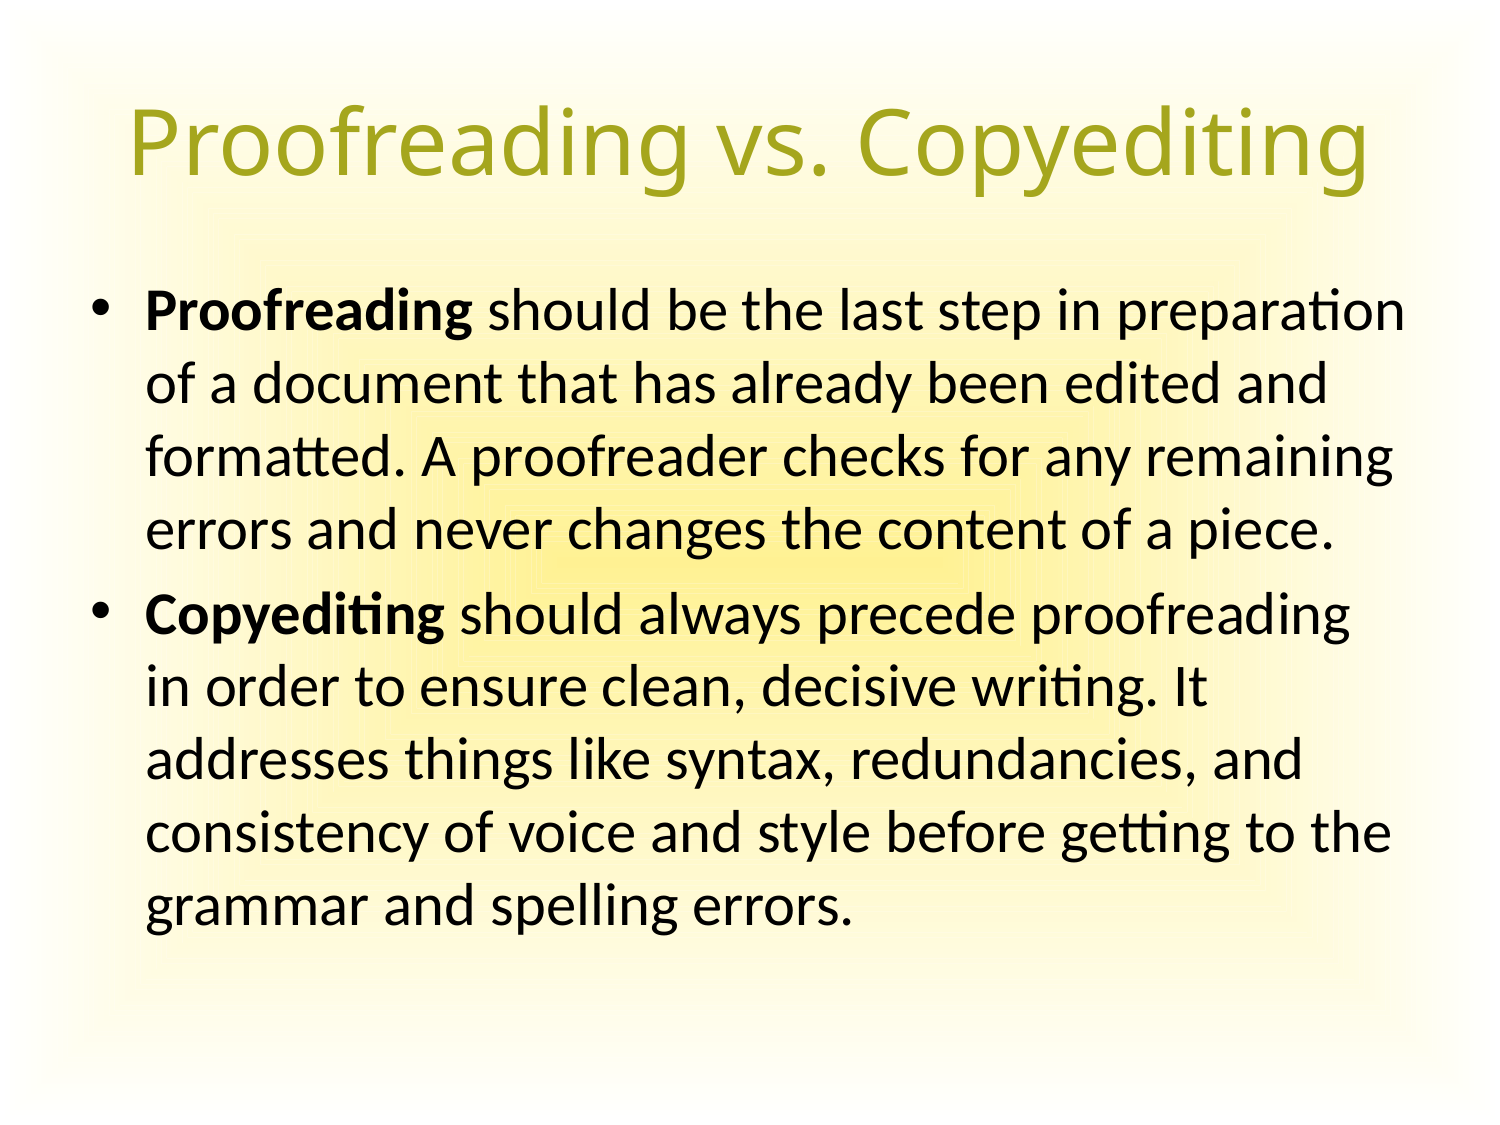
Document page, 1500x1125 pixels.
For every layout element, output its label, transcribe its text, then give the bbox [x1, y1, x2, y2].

title Proofreading vs. Copyediting [75, 45, 1425, 233]
list Proofreading should be the last step in preparation of a document that has already been edited and formatted. A proofreader checks for any remaining errors and never changes the content of a piece. Copyediting should always precede proofreading in order to ensure clean, decisive writing. It addresses things like syntax, redundancies, and consistency of voice and style before getting to the grammar and spelling errors. [75, 262, 1425, 1005]
